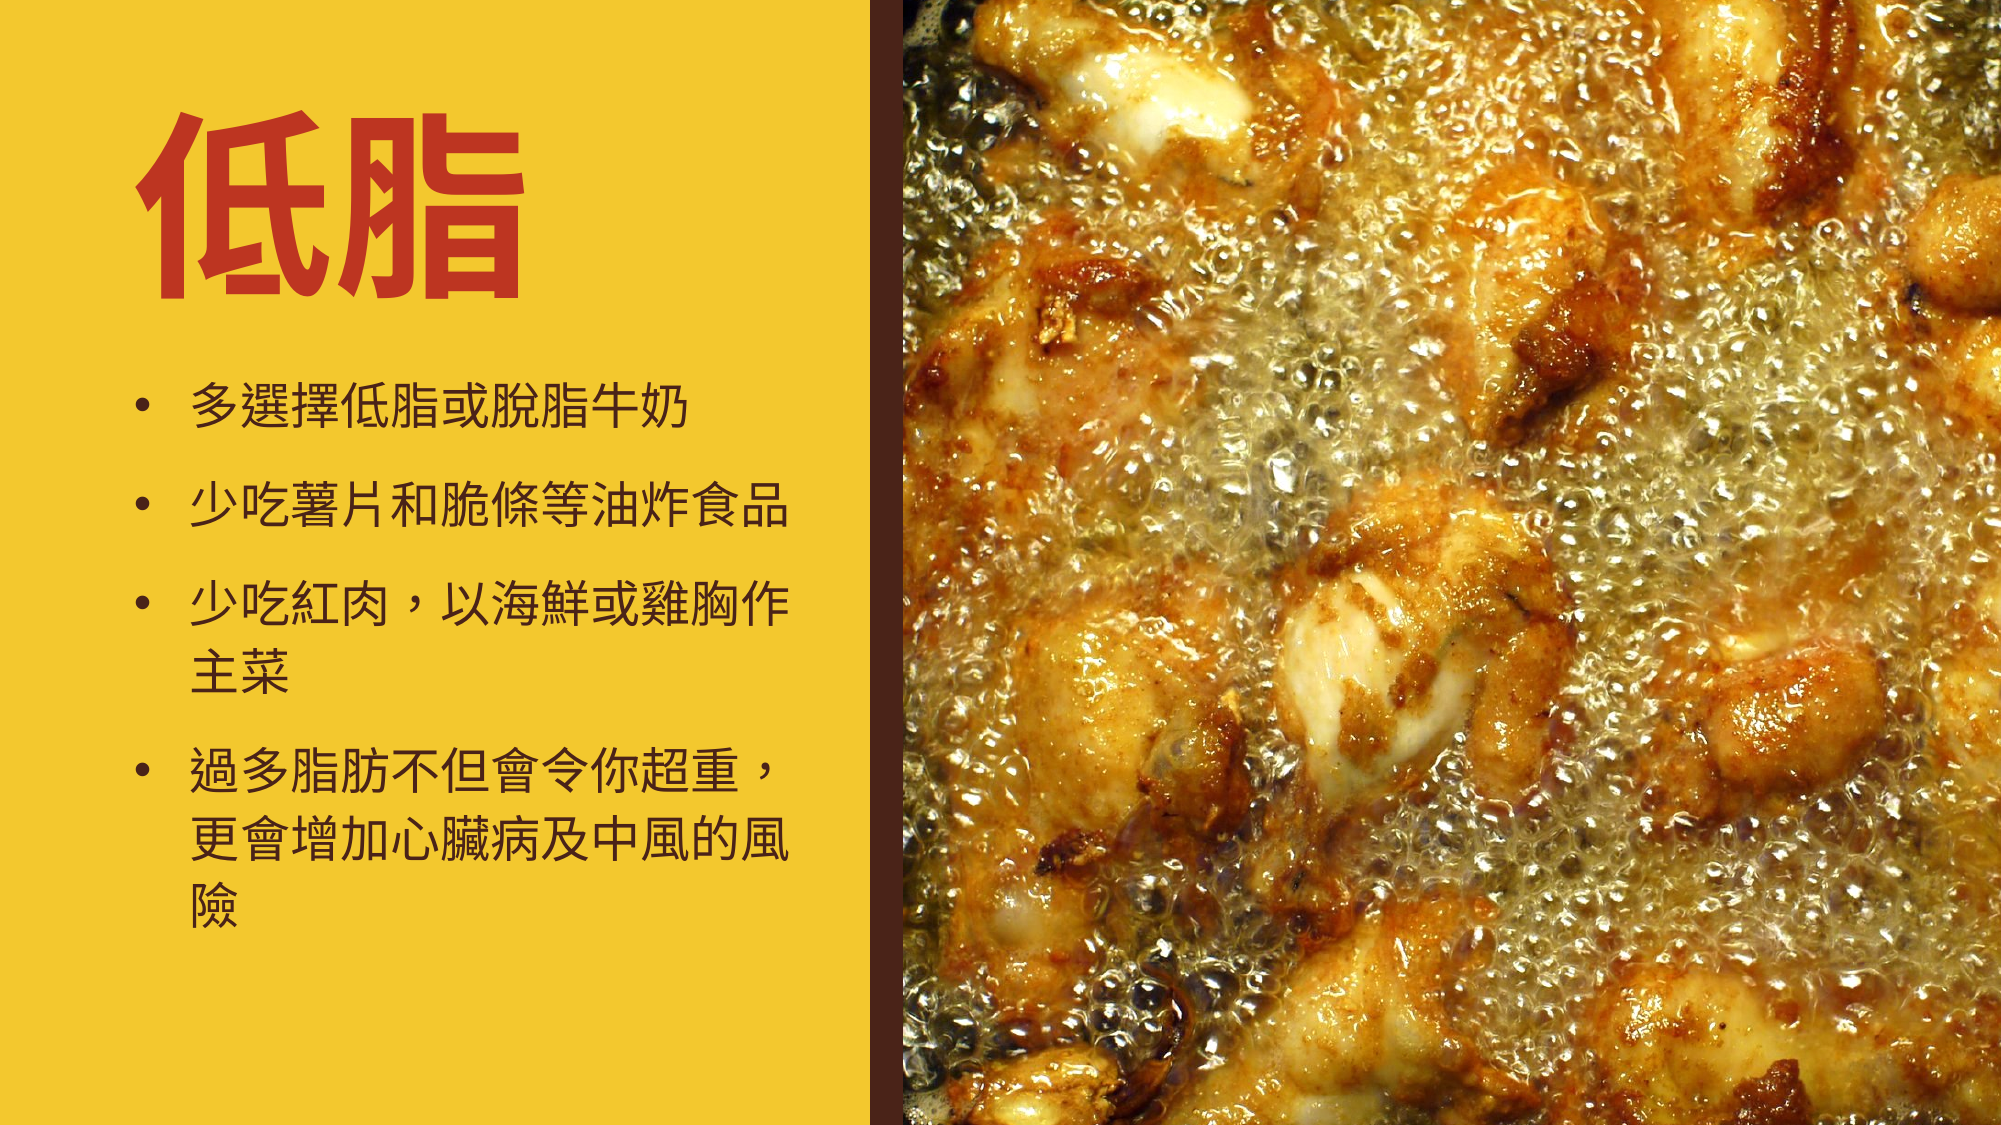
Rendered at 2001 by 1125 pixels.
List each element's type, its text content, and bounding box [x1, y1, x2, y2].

list 多選擇低脂或脫脂牛奶 少吃薯片和脆條等油炸食品 少吃紅肉，以海鮮或雞胸作主菜 過多脂肪不但會令你超重，更會增加心臟病及中風的風險 [118, 359, 807, 854]
title 低脂 [118, 112, 752, 359]
picture [903, 0, 2001, 1125]
